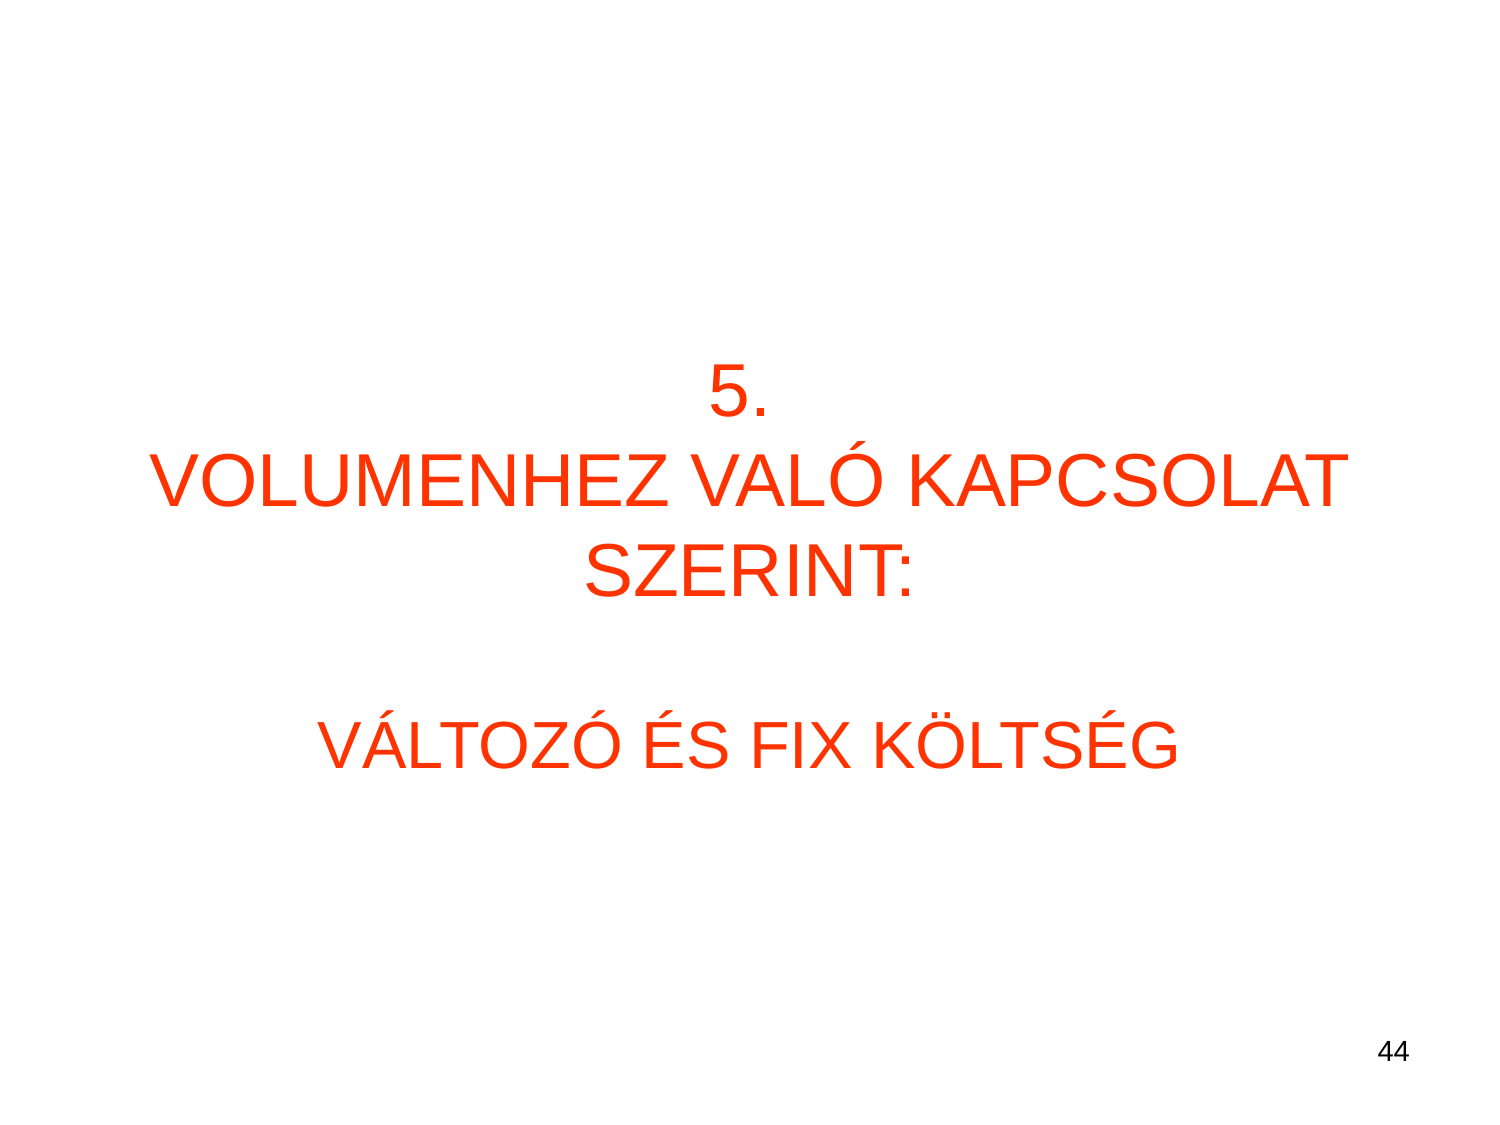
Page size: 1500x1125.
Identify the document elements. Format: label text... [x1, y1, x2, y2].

slide_number 44 [1074, 1024, 1425, 1103]
title 5. VOLUMENHEZ VALÓ KAPCSOLAT SZERINT: VÁLTOZÓ ÉS FIX KÖLTSÉG [75, 467, 1425, 656]
